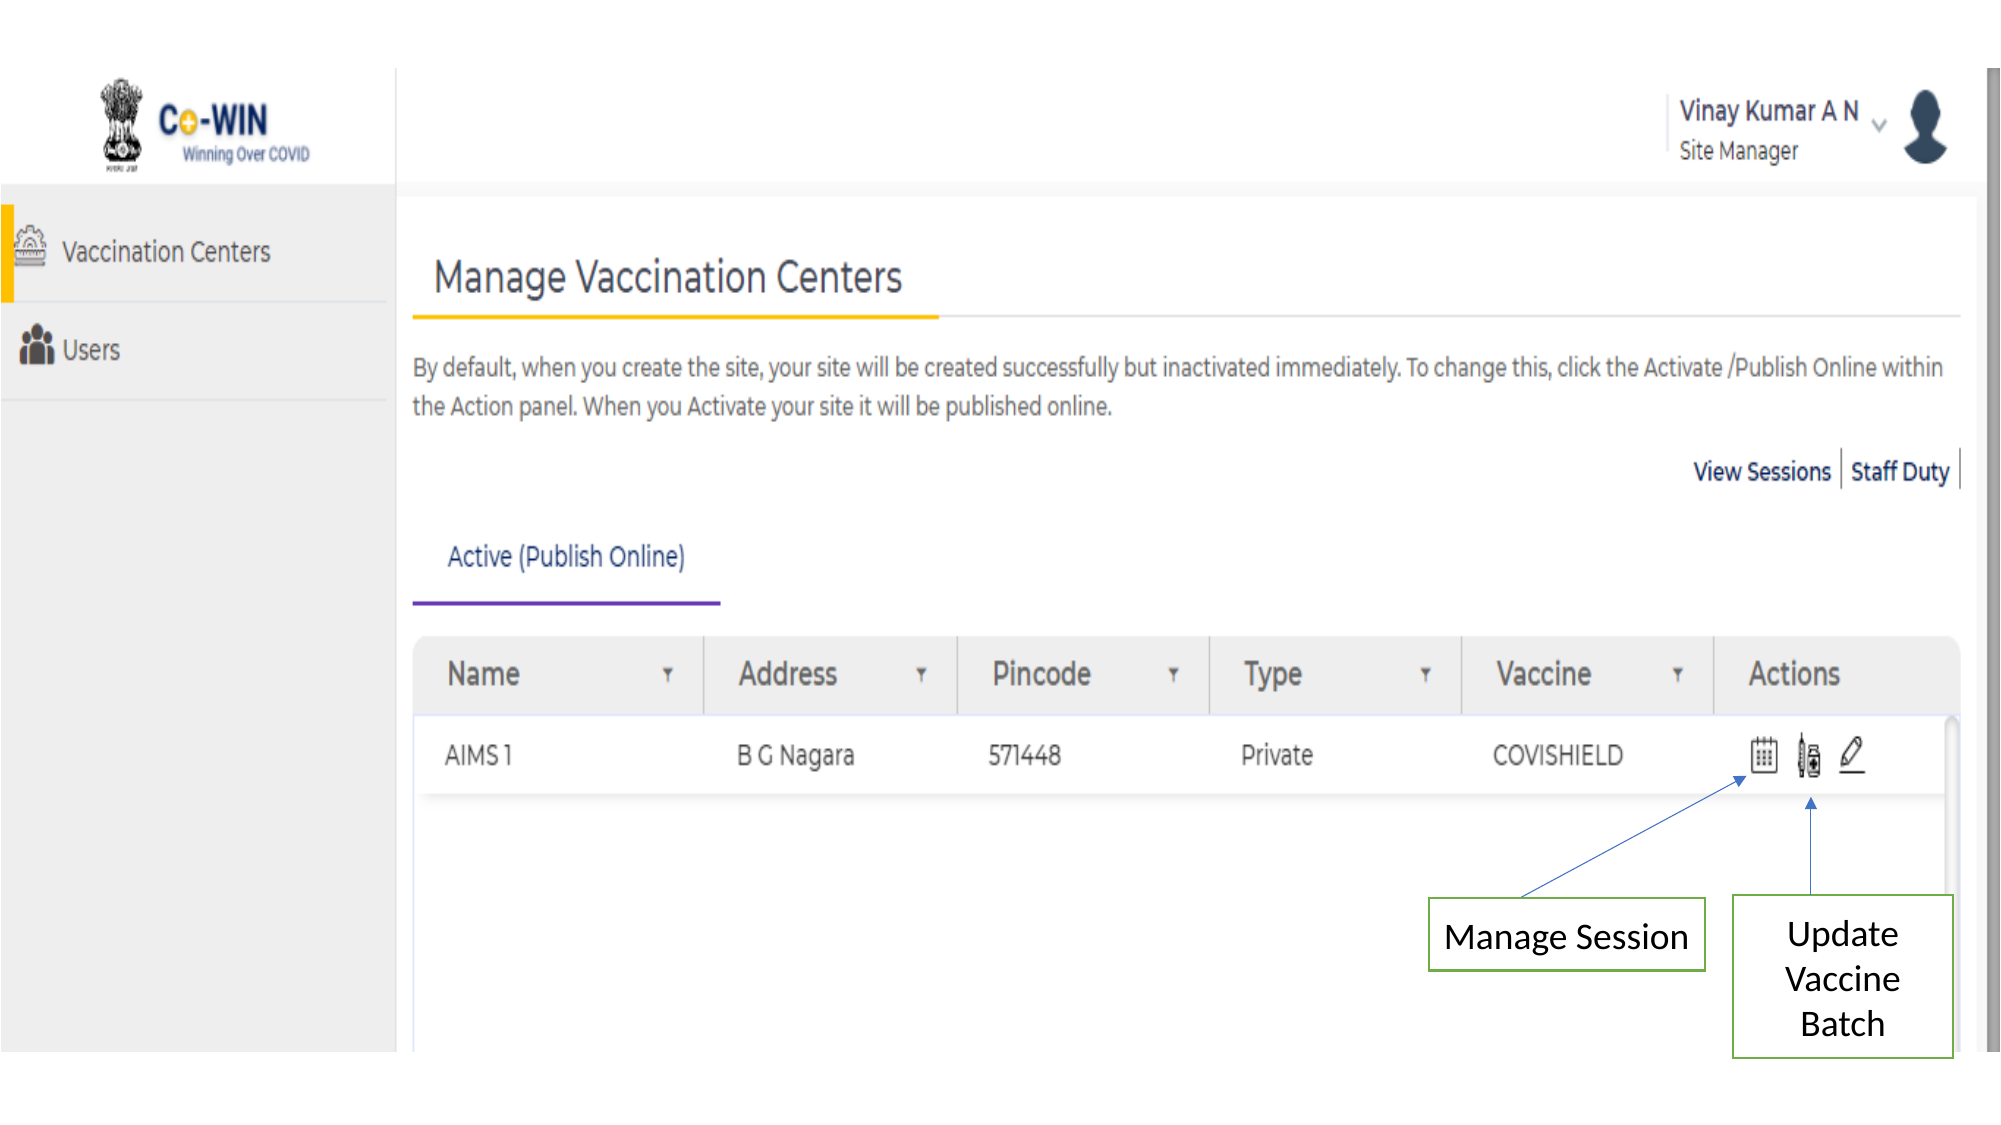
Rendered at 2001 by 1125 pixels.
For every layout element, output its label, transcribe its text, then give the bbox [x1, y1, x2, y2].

picture [1, 68, 2000, 1052]
text_box Update Vaccine Batch [1732, 1052, 1954, 1059]
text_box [1482, 775, 1747, 919]
